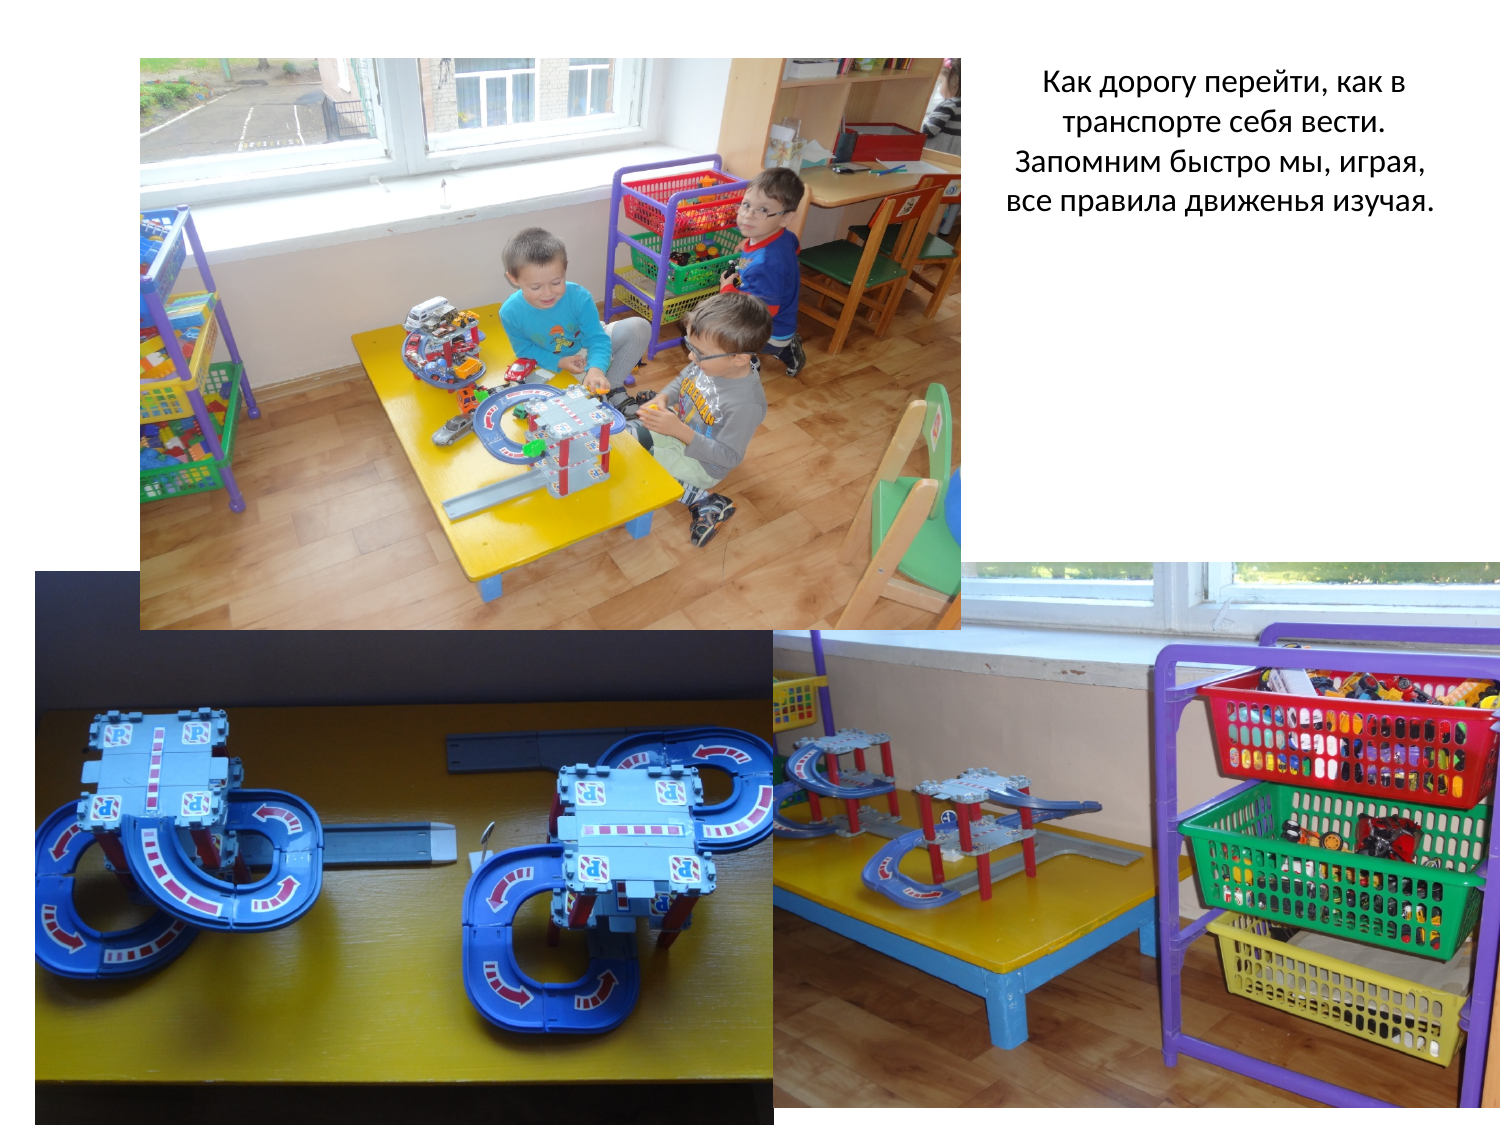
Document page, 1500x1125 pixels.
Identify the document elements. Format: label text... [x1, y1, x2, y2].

title Как дорогу перейти, как в транспорте себя вести. Запомним быстро мы, играя, все правила движенья изучая. [984, 45, 1465, 233]
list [140, 58, 962, 631]
picture [34, 562, 1500, 1125]
